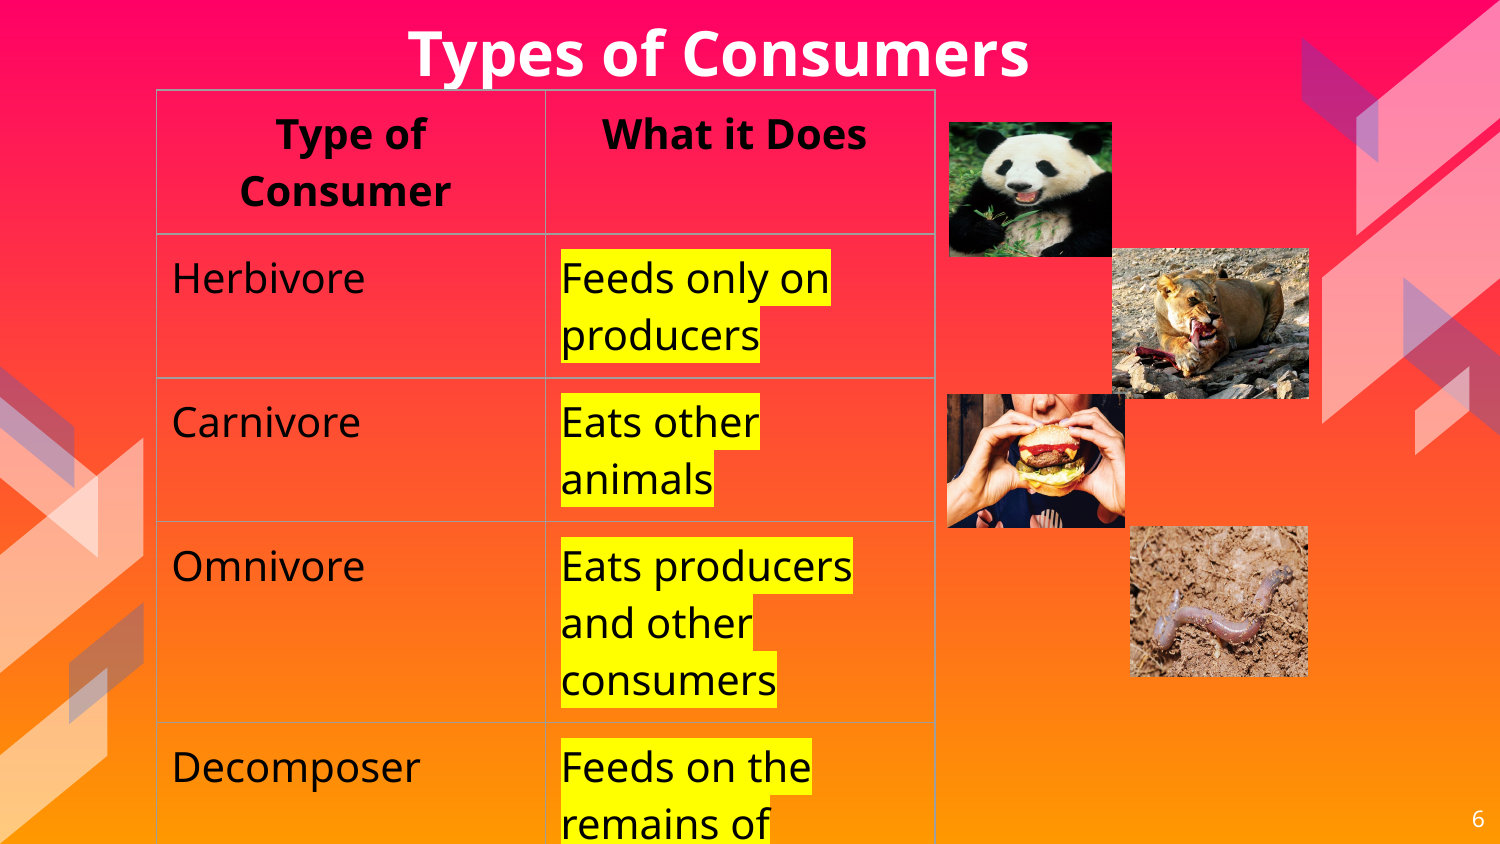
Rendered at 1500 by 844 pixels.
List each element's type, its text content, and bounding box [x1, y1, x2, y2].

table_cell Eats other animals [546, 379, 934, 521]
table_cell Omnivore [157, 522, 545, 722]
picture [1130, 526, 1309, 678]
table_cell Herbivore [157, 235, 545, 377]
table_cell Feeds on the remains of organisms and helps decompose them [546, 723, 934, 844]
table_cell Feeds only on producers [546, 235, 934, 377]
table_header What it Does [546, 91, 934, 233]
table_cell Eats producers and other consumers [546, 522, 934, 722]
title Types of Consumers [237, 0, 1218, 105]
table_cell Carnivore [157, 379, 545, 521]
table_cell Decomposer [157, 723, 545, 844]
table_header Type of Consumer [157, 91, 545, 233]
picture [947, 122, 1309, 529]
slide_number 6 [1403, 789, 1500, 844]
